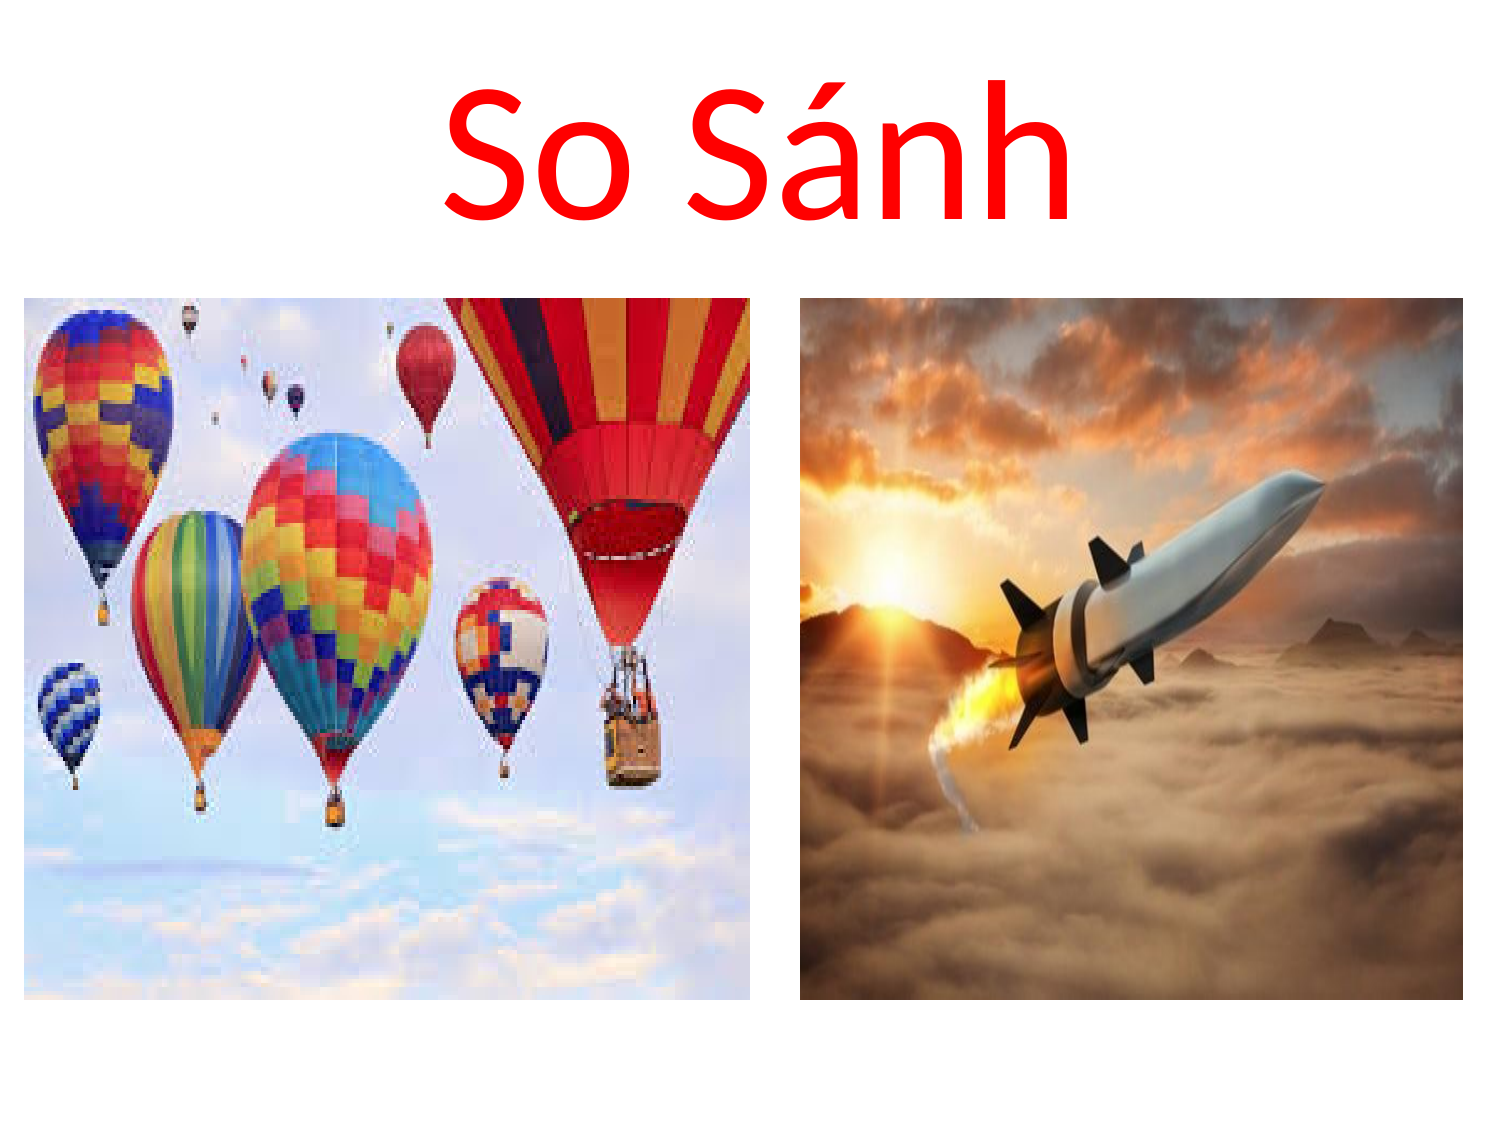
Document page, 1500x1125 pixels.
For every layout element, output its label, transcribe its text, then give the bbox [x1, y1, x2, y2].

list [24, 298, 751, 1001]
picture [799, 298, 1463, 1001]
text_box So Sánh [424, 12, 1113, 268]
